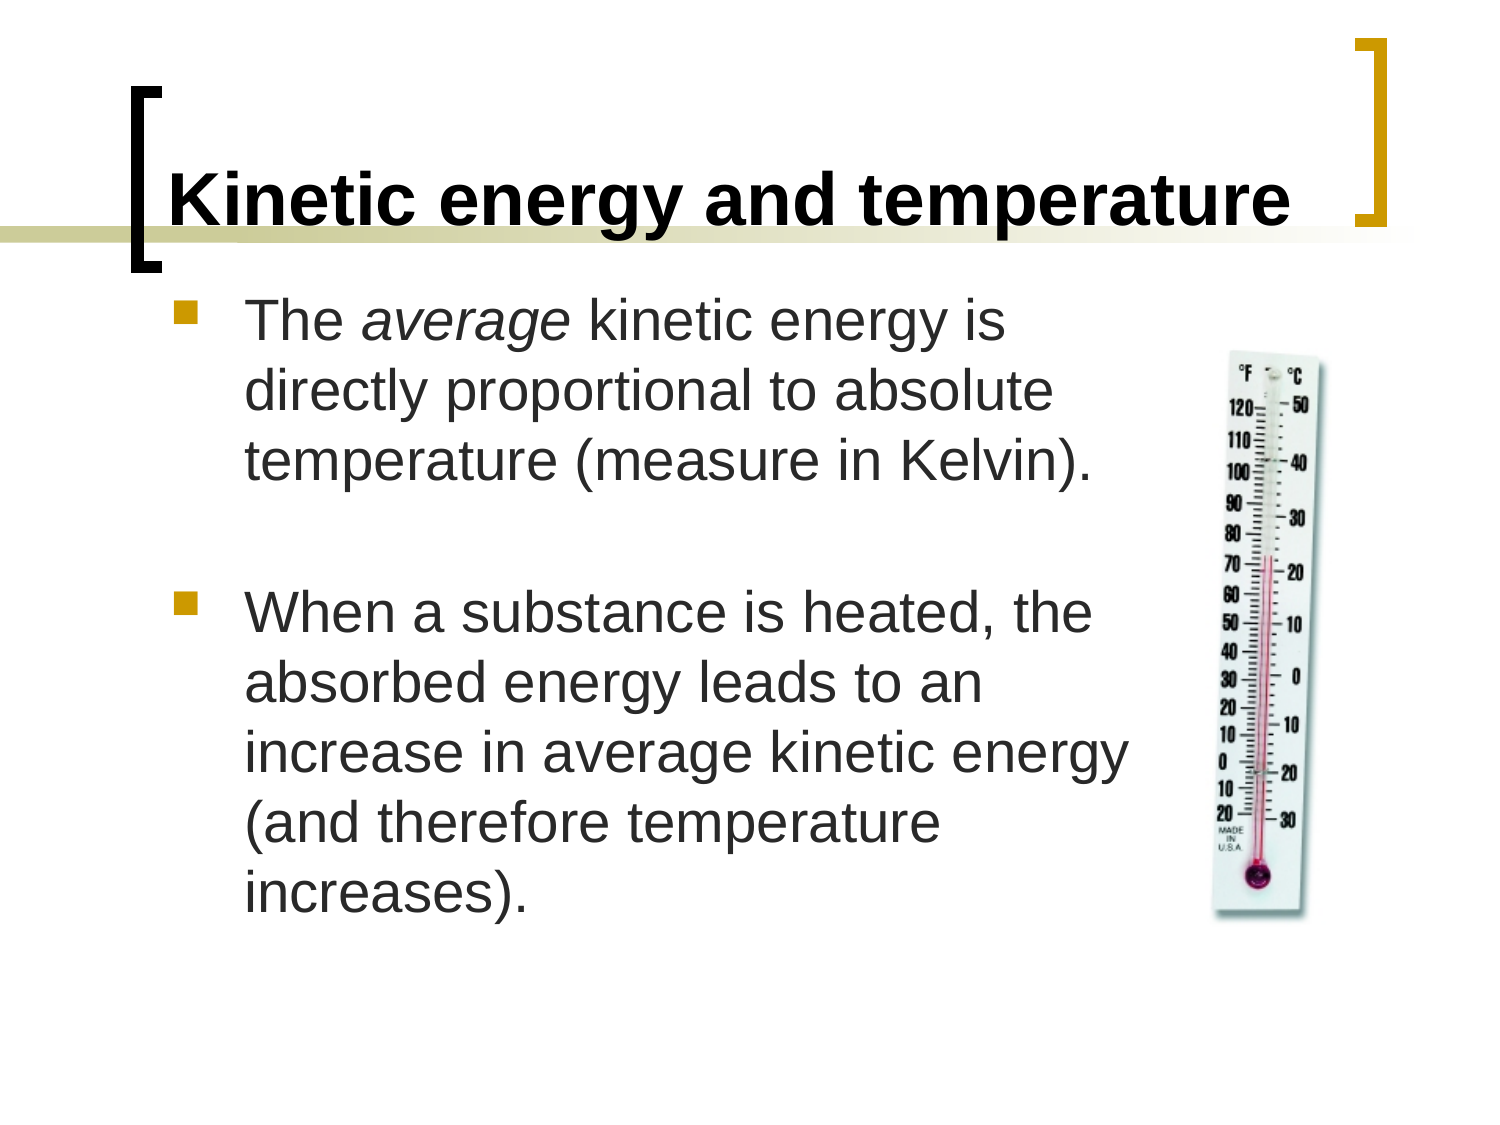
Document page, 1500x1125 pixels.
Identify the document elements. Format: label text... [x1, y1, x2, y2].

picture [1030, 324, 1500, 951]
title Kinetic energy and temperature [152, 15, 1328, 248]
list The average kinetic energy is directly proportional to absolute temperature (measure in Kelvin). When a substance is heated, the absorbed energy leads to an increase in average kinetic energy (and therefore temperature increases). [155, 275, 1175, 950]
